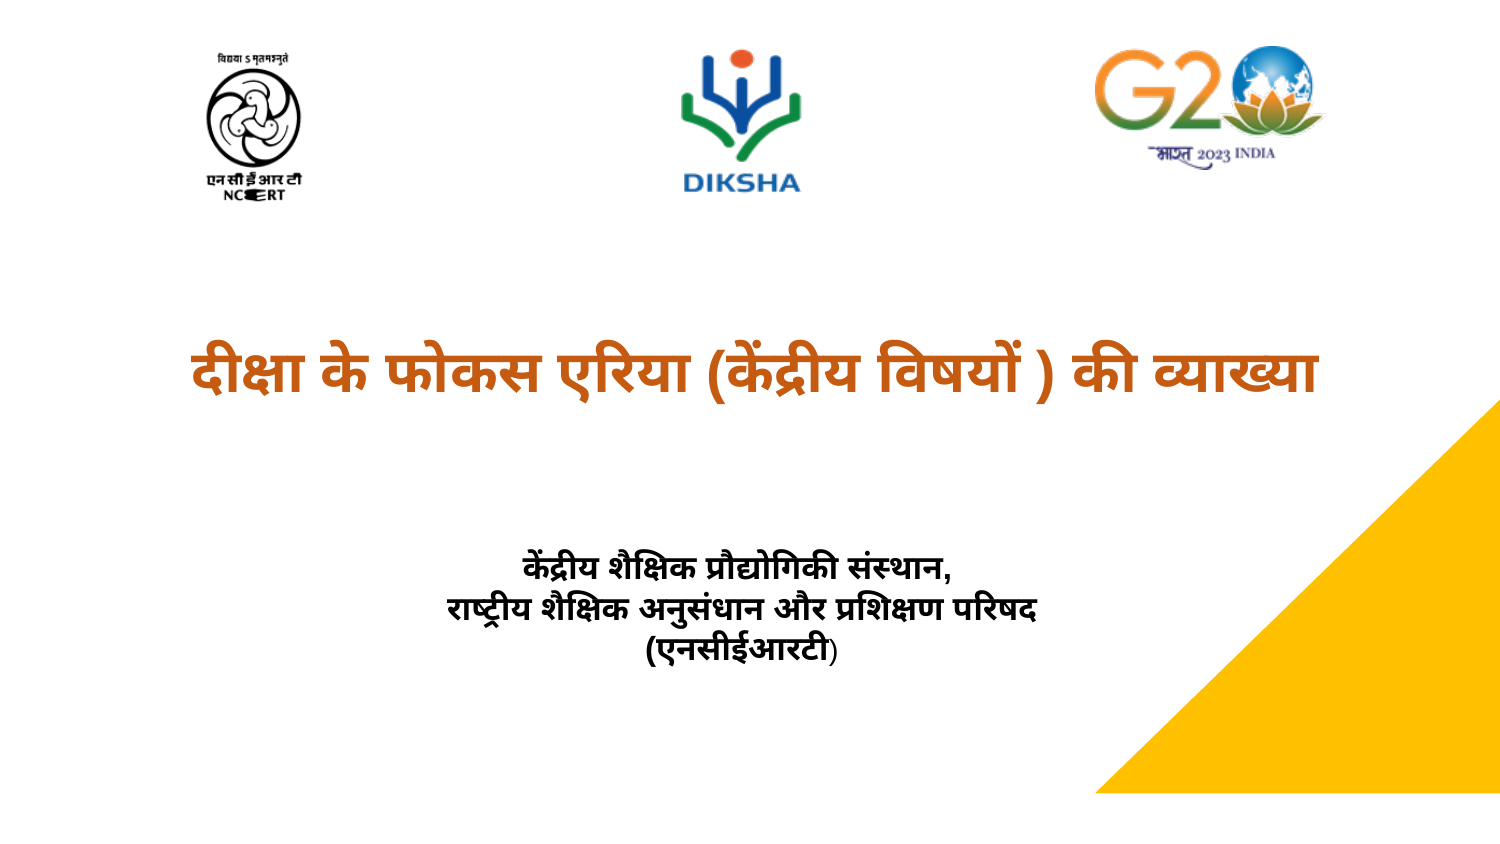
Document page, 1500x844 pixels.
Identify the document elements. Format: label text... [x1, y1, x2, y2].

picture [670, 41, 814, 201]
text_box केंद्रीय शैक्षिक प्रौद्योगिकी संस्‍थान, राष्‍ट्रीय शैक्षिक अनुसंधान और प्रशिक्षण परिषद (एनसीईआरटी) [366, 539, 1117, 674]
picture [198, 41, 311, 212]
picture [1094, 46, 1327, 171]
text_box [1094, 399, 1500, 794]
text_box दीक्षा के फोकस एरिया (केंद्रीय विषयों ) की व्याख्या [120, 319, 1407, 420]
